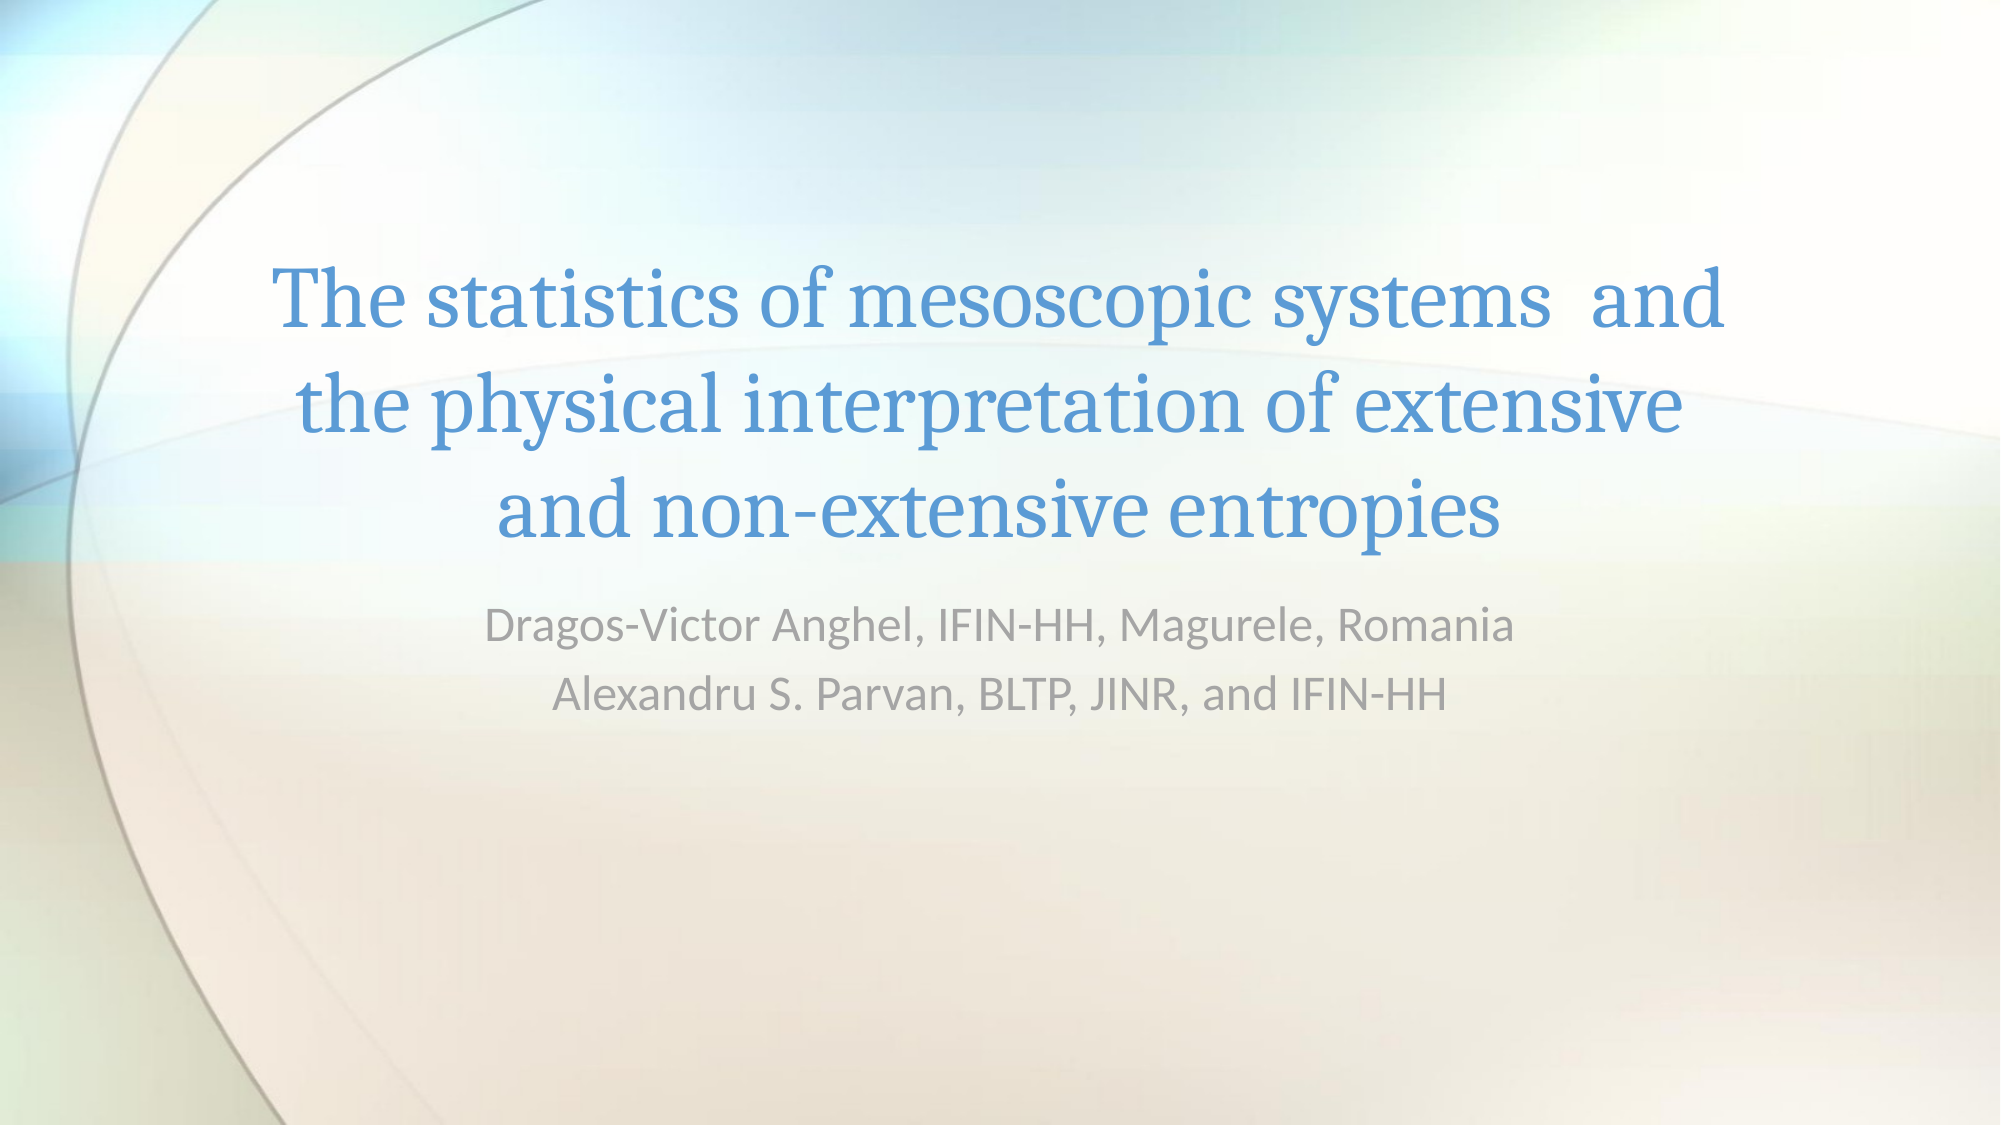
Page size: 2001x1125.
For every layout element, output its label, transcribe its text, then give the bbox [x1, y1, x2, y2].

subtitle Dragos-Victor Anghel, IFIN-HH, Magurele, Romania Alexandru S. Parvan, BLTP, JINR, and IFIN-HH [249, 590, 1750, 863]
picture [0, 0, 2001, 1125]
title The statistics of mesoscopic systems and the physical interpretation of extensive and non-extensive entropies [249, 170, 1750, 563]
